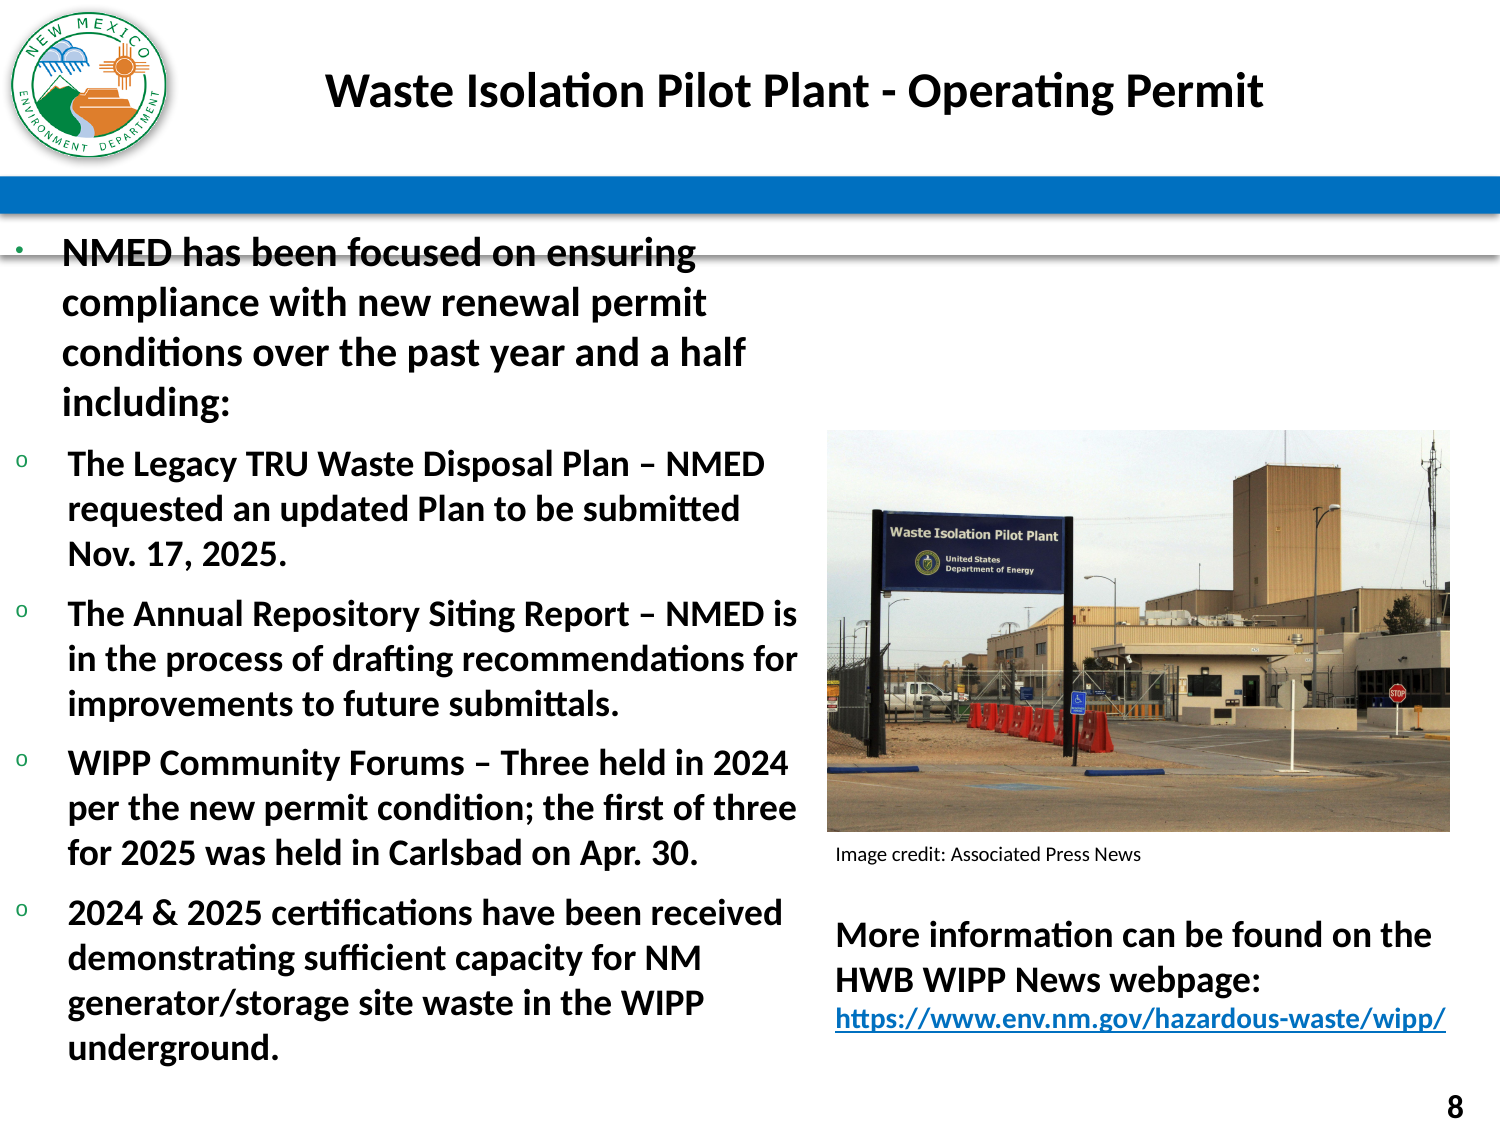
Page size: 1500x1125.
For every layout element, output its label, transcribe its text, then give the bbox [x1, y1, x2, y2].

slide_number 8 [1411, 1084, 1500, 1125]
list NMED has been focused on ensuring compliance with new renewal permit conditions over the past year and a half including: The Legacy TRU Waste Disposal Plan – NMED requested an updated Plan to be submitted Nov. 17, 2025. The Annual Repository Siting Report – NMED is in the process of drafting recommendations for improvements to future submittals. WIPP Community Forums – Three held in 2024 per the new permit condition; the first of three for 2025 was held in Carlsbad on Apr. 30. 2024 & 2025 certifications have been received demonstrating sufficient capacity for NM generator/storage site waste in the WIPP underground. [0, 216, 821, 1100]
text_box Image credit: Associated Press News [820, 832, 1271, 874]
picture [7, 8, 170, 161]
picture [827, 430, 1450, 832]
title Waste Isolation Pilot Plant - Operating Permit [177, 6, 1412, 170]
text_box More information can be found on the HWB WIPP News webpage: https://www.env.nm.gov/hazardous-waste/wipp/ [820, 902, 1486, 1042]
